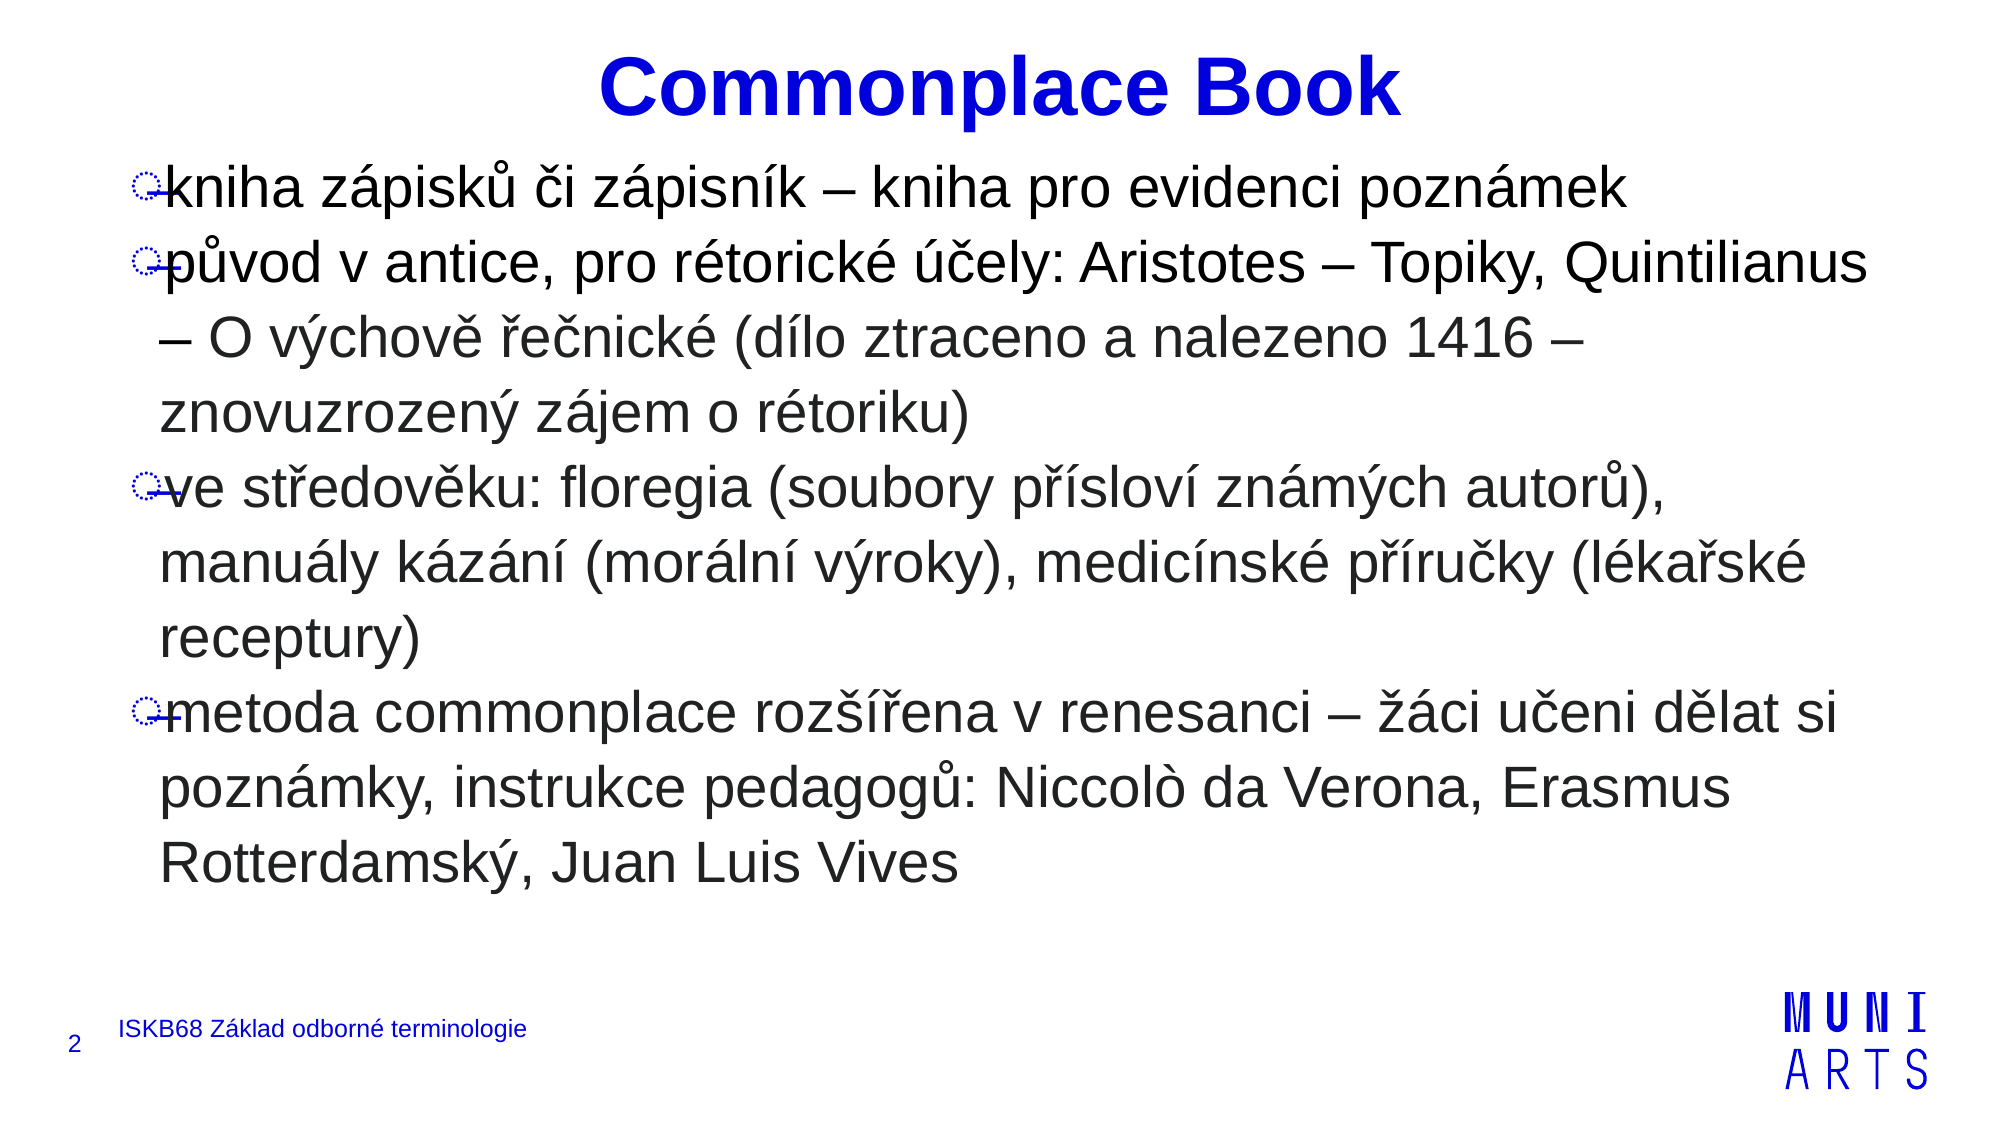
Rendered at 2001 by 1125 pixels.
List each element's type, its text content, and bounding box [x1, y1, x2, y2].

footer ISKB68 Základ odborné terminologie [118, 1021, 1418, 1063]
list kniha zápisků či zápisník – kniha pro evidenci poznámek původ v antice, pro rétorické účely: Aristotes – Topiky, Quintilianus – O výchově řečnické (dílo ztraceno a nalezeno 1416 – znovuzrozený zájem o rétoriku) ve středověku: floregia (soubory přísloví známých autorů), manuály kázání (morální výroky), medicínské příručky (lékařské receptury) metoda commonplace rozšířena v renesanci – žáci učeni dělat si poznámky, instrukce pedagogů: Niccolò da Verona, Erasmus Rotterdamský, Juan Luis Vives [118, 143, 1883, 893]
slide_number 2 [67, 1021, 110, 1063]
title Commonplace Book [118, 48, 1883, 123]
